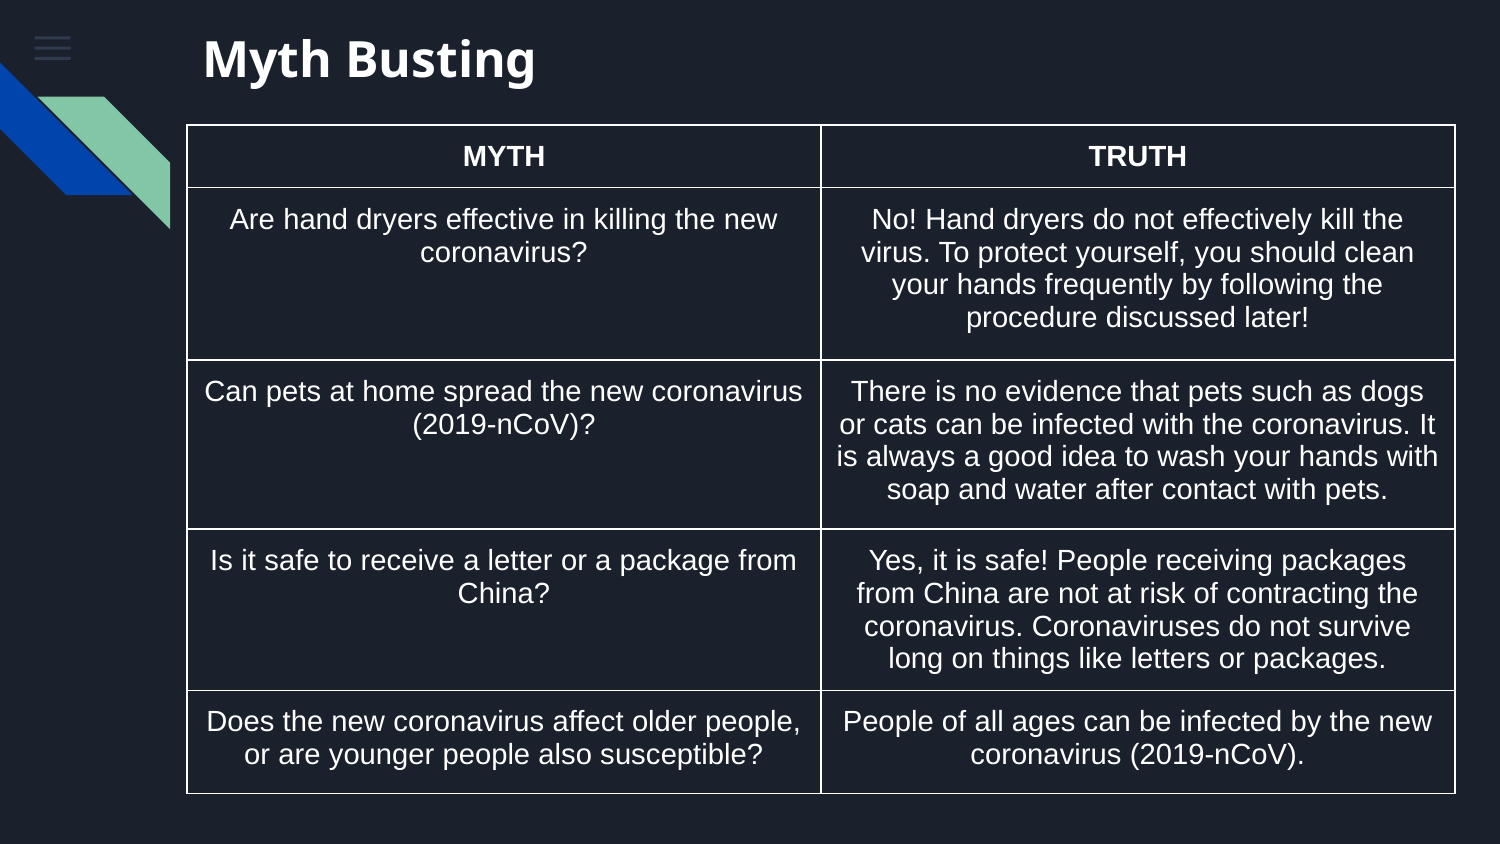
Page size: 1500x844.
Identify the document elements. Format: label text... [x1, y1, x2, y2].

table_cell Does the new coronavirus affect older people, or are younger people also susceptible? [188, 691, 820, 793]
table_header TRUTH [822, 126, 1454, 187]
title Myth Busting [187, 12, 1342, 124]
table_cell Can pets at home spread the new coronavirus (2019-nCoV)? [188, 361, 820, 528]
table_cell Is it safe to receive a letter or a package from China? [188, 530, 820, 690]
table_cell No! Hand dryers do not effectively kill the virus. To protect yourself, you should clean your hands frequently by following the procedure discussed later! [822, 188, 1454, 359]
table_cell Are hand dryers effective in killing the new coronavirus? [188, 188, 820, 359]
table_cell Yes, it is safe! People receiving packages from China are not at risk of contracting the coronavirus. Coronaviruses do not survive long on things like letters or packages. [822, 530, 1454, 690]
table_cell There is no evidence that pets such as dogs or cats can be infected with the coronavirus. It is always a good idea to wash your hands with soap and water after contact with pets. [822, 361, 1454, 528]
table_header MYTH [188, 126, 820, 187]
table_cell People of all ages can be infected by the new coronavirus (2019-nCoV). [822, 691, 1454, 793]
